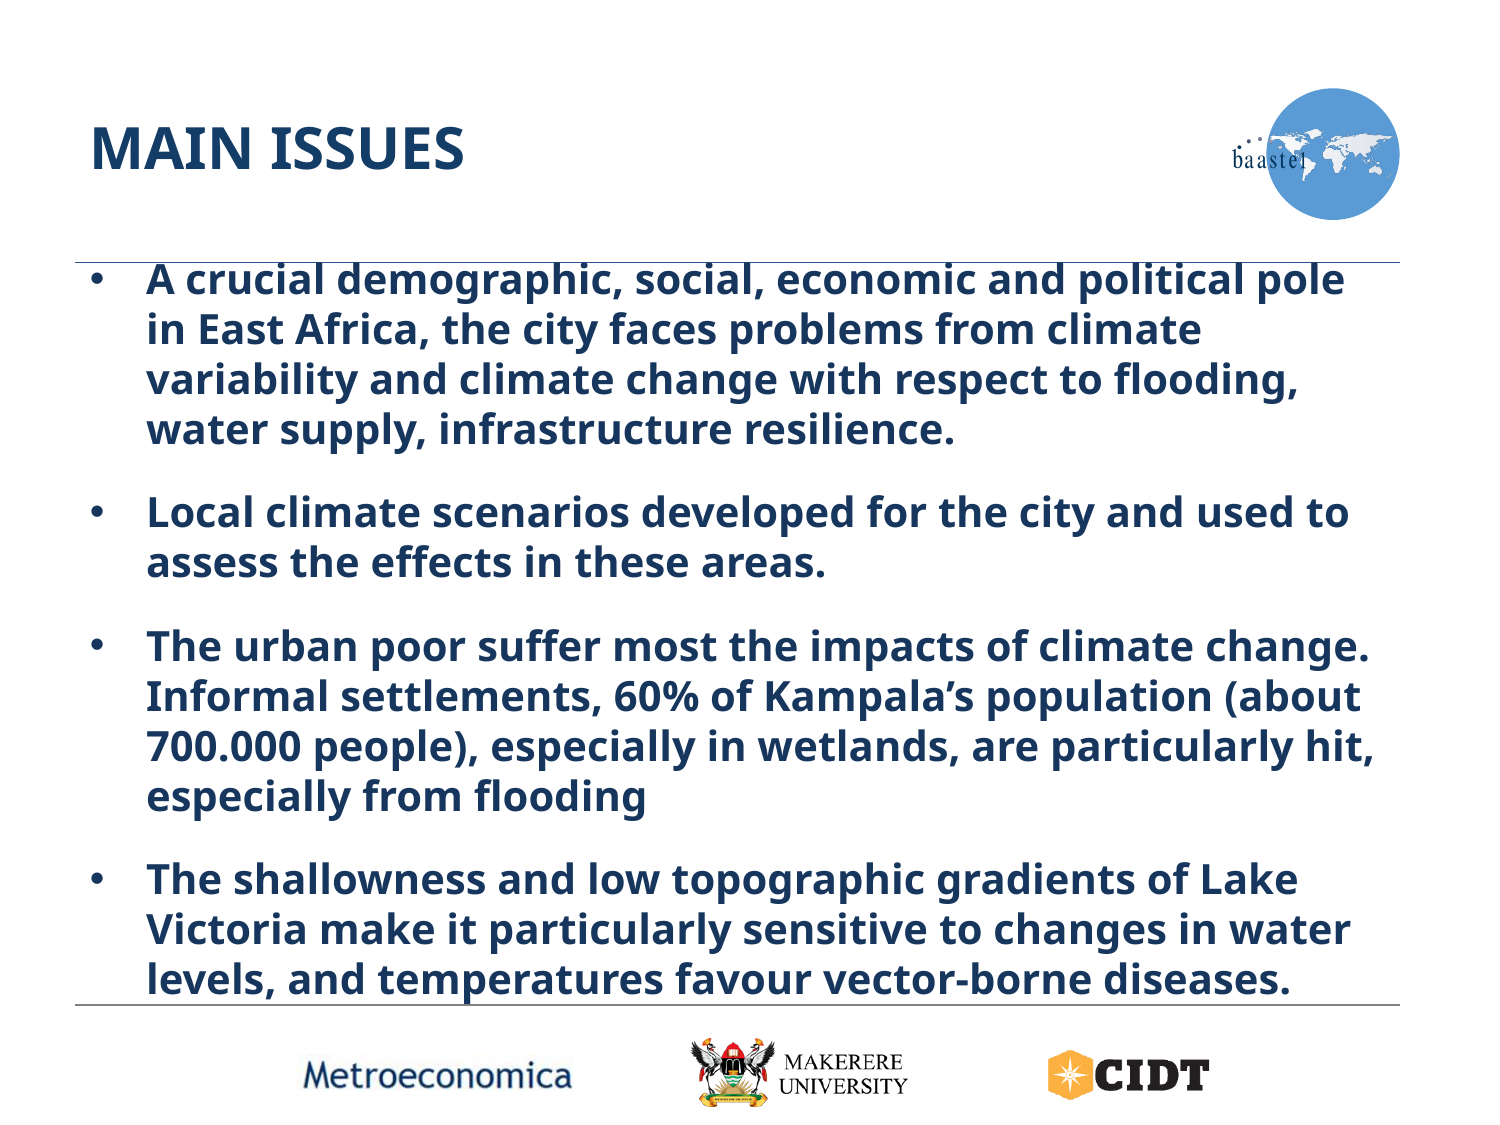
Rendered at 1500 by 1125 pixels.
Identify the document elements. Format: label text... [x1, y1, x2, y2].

picture [1045, 1044, 1216, 1106]
list A crucial demographic, social, economic and political pole in East Africa, the city faces problems from climate variability and climate change with respect to flooding, water supply, infrastructure resilience. Local climate scenarios developed for the city and used to assess the effects in these areas. The urban poor suffer most the impacts of climate change. Informal settlements, 60% of Kampala’s population (about 700.000 people), especially in wetlands, are particularly hit, especially from flooding The shallowness and low topographic gradients of Lake Victoria make it particularly sensitive to changes in water levels, and temperatures favour vector-borne diseases. [75, 281, 1400, 986]
picture [1232, 129, 1395, 183]
title Main issues [75, 104, 1211, 244]
picture [690, 1038, 908, 1107]
picture [297, 1054, 573, 1100]
